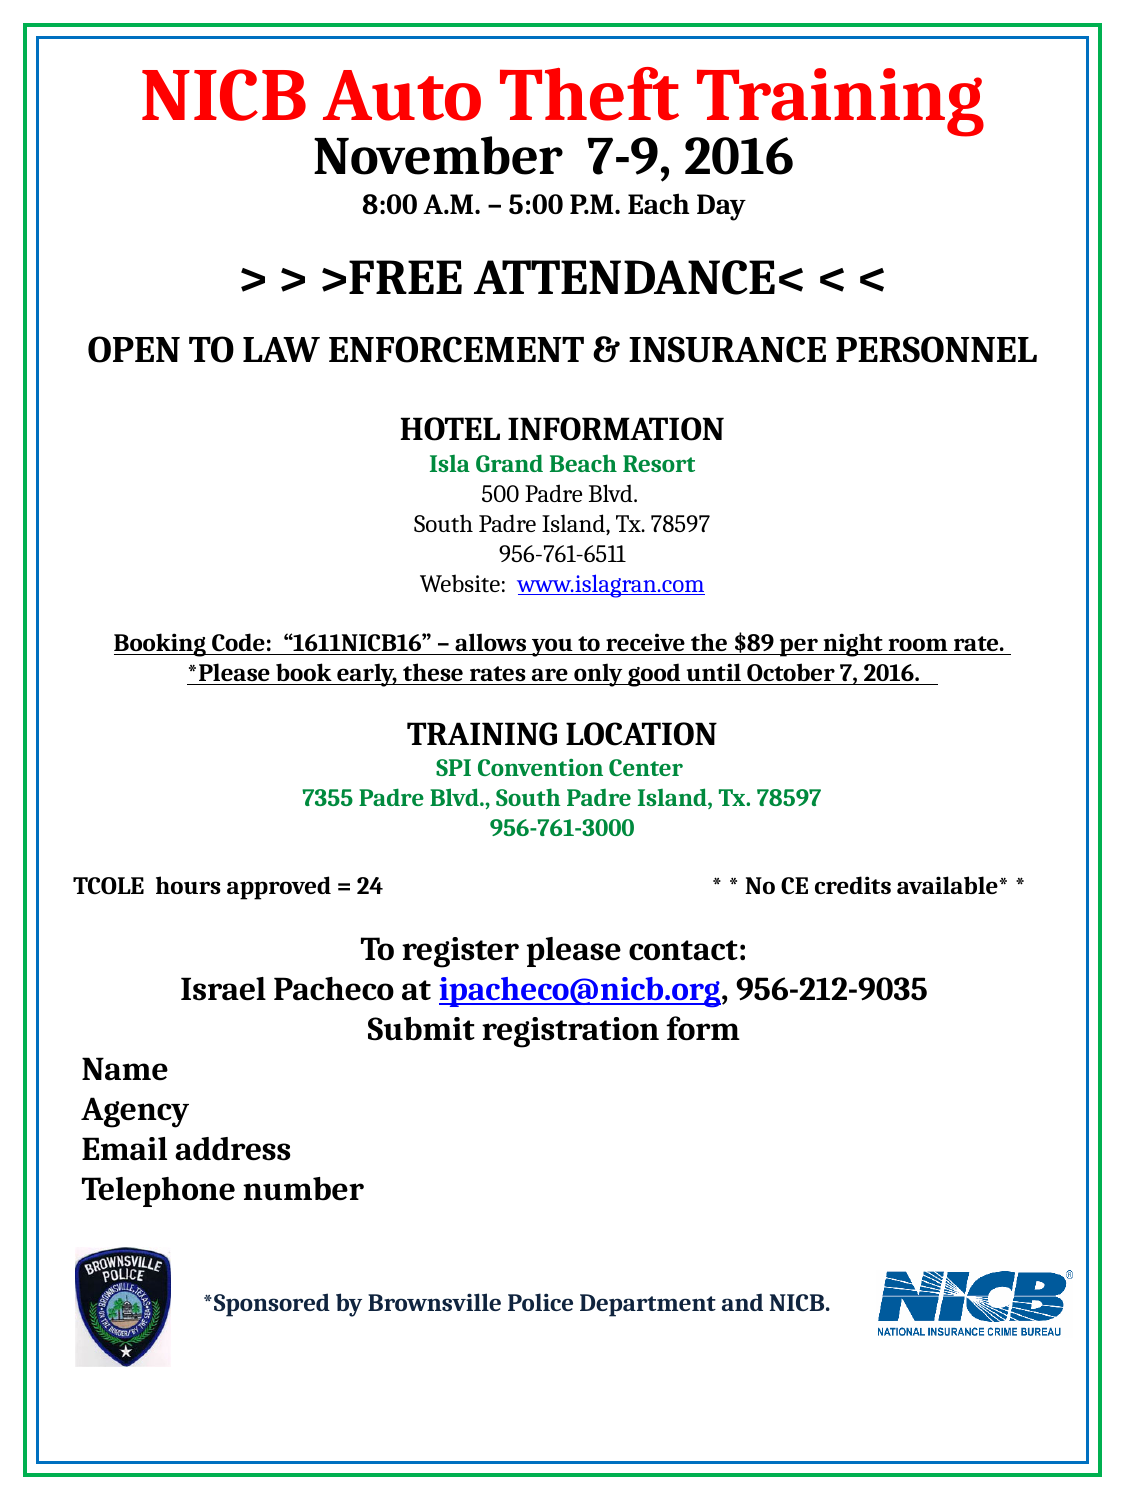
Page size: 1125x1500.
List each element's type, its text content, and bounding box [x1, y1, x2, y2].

text_box [23, 23, 1102, 1477]
text_box November 7-9, 2016 8:00 A.M. – 5:00 P.M. Each Day [297, 112, 811, 228]
picture [74, 1247, 171, 1367]
text_box [35, 35, 1089, 1464]
text_box TCOLE hours approved = 24 * * No CE credits available* * [37, 862, 1063, 908]
picture [876, 1270, 1074, 1339]
text_box > > >FREE ATTENDANCE< < < OPEN to law enforcement & insurance personnel [72, 237, 1054, 378]
